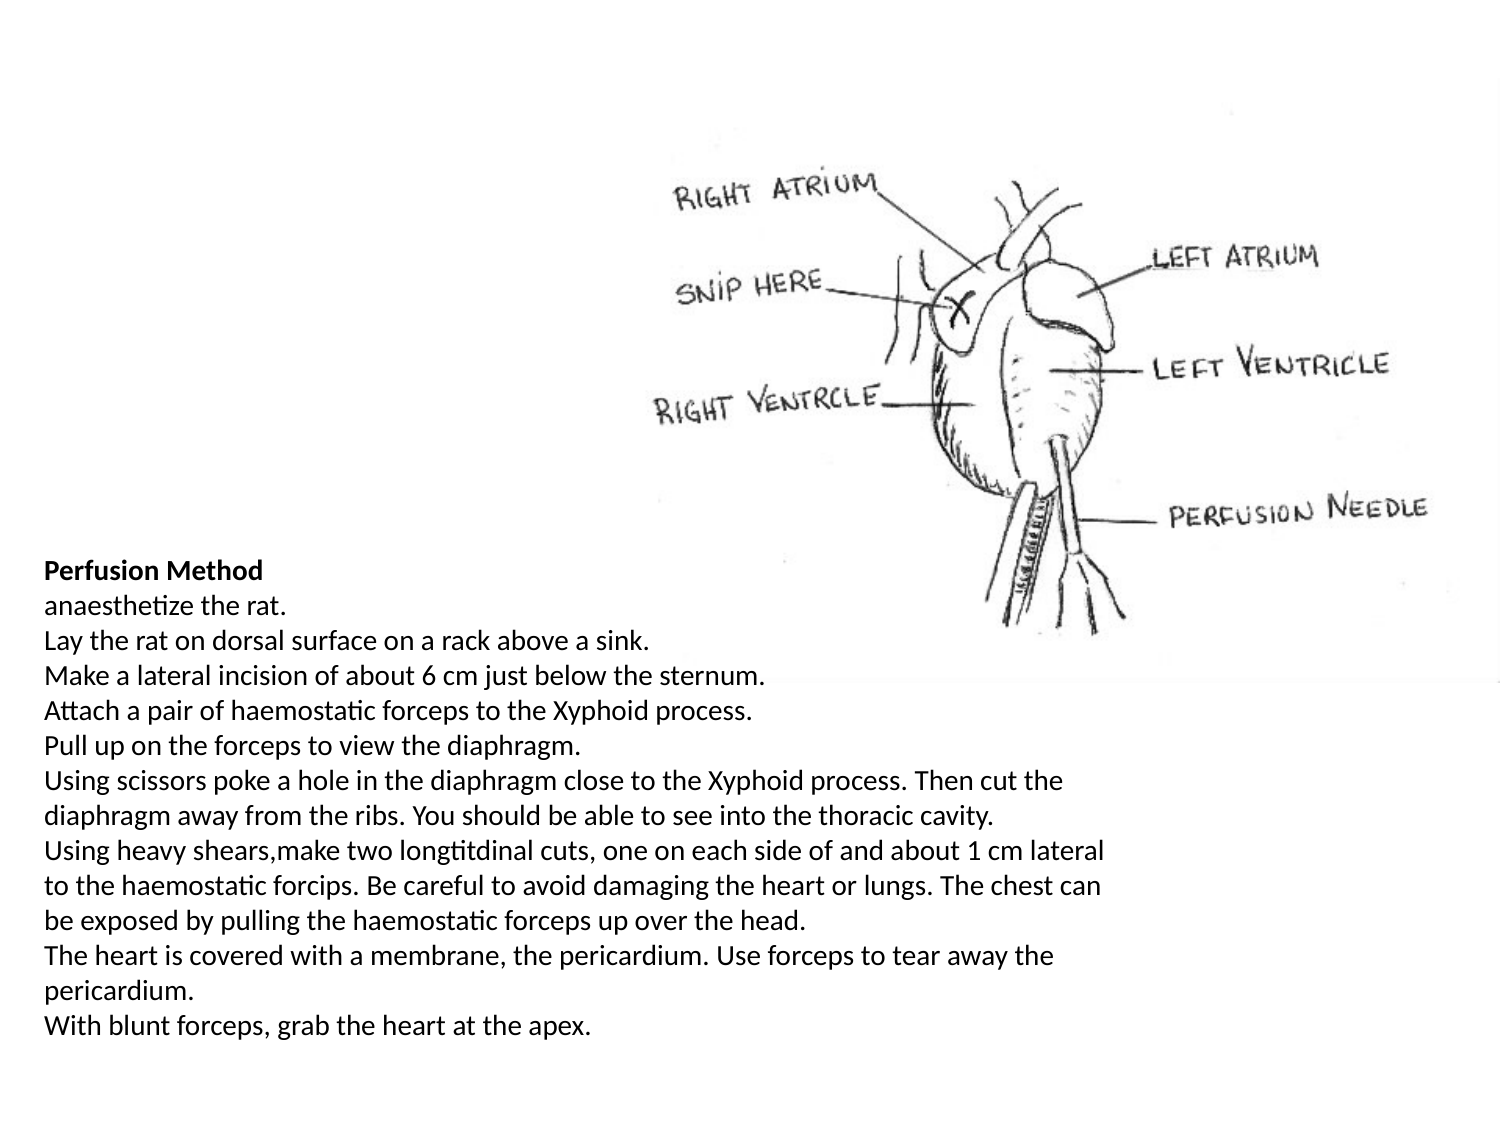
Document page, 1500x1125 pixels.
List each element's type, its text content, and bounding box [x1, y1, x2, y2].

picture [621, 77, 1500, 684]
text_box Perfusion Method anaesthetize the rat. Lay the rat on dorsal surface on a rack above a sink. Make a lateral incision of about 6 cm just below the sternum. Attach a pair of haemostatic forceps to the Xyphoid process. Pull up on the forceps to view the diaphragm. Using scissors poke a hole in the diaphragm close to the Xyphoid process. Then cut the diaphragm away from the ribs. You should be able to see into the thoracic cavity. Using heavy shears,make two longtitdinal cuts, one on each side of and about 1 cm lateral to the haemostatic forcips. Be careful to avoid damaging the heart or lungs. The chest can be exposed by pulling the haemostatic forceps up over the head. The heart is covered with a membrane, the pericardium. Use forceps to tear away the pericardium. With blunt forceps, grab the heart at the apex. [29, 544, 1125, 1119]
